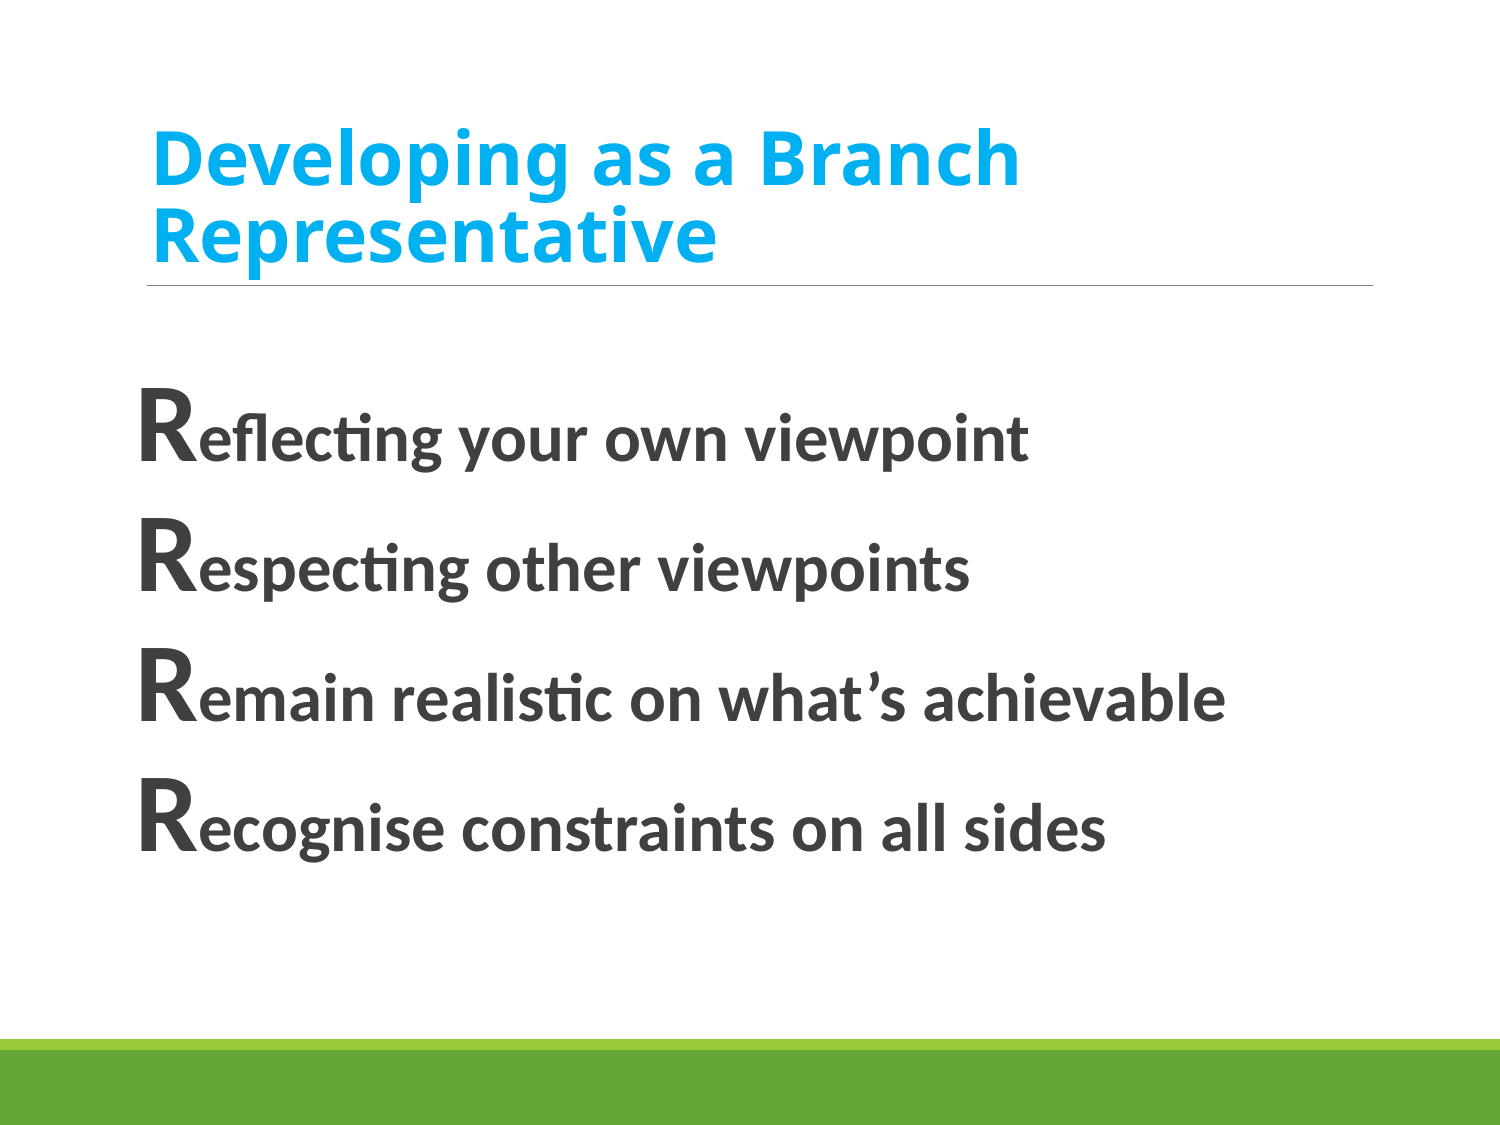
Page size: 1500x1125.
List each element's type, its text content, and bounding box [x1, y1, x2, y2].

title Developing as a Branch Representative [135, 47, 1373, 285]
list Reflecting your own viewpoint Respecting other viewpoints Remain realistic on what’s achievable Recognise constraints on all sides [135, 367, 1373, 910]
